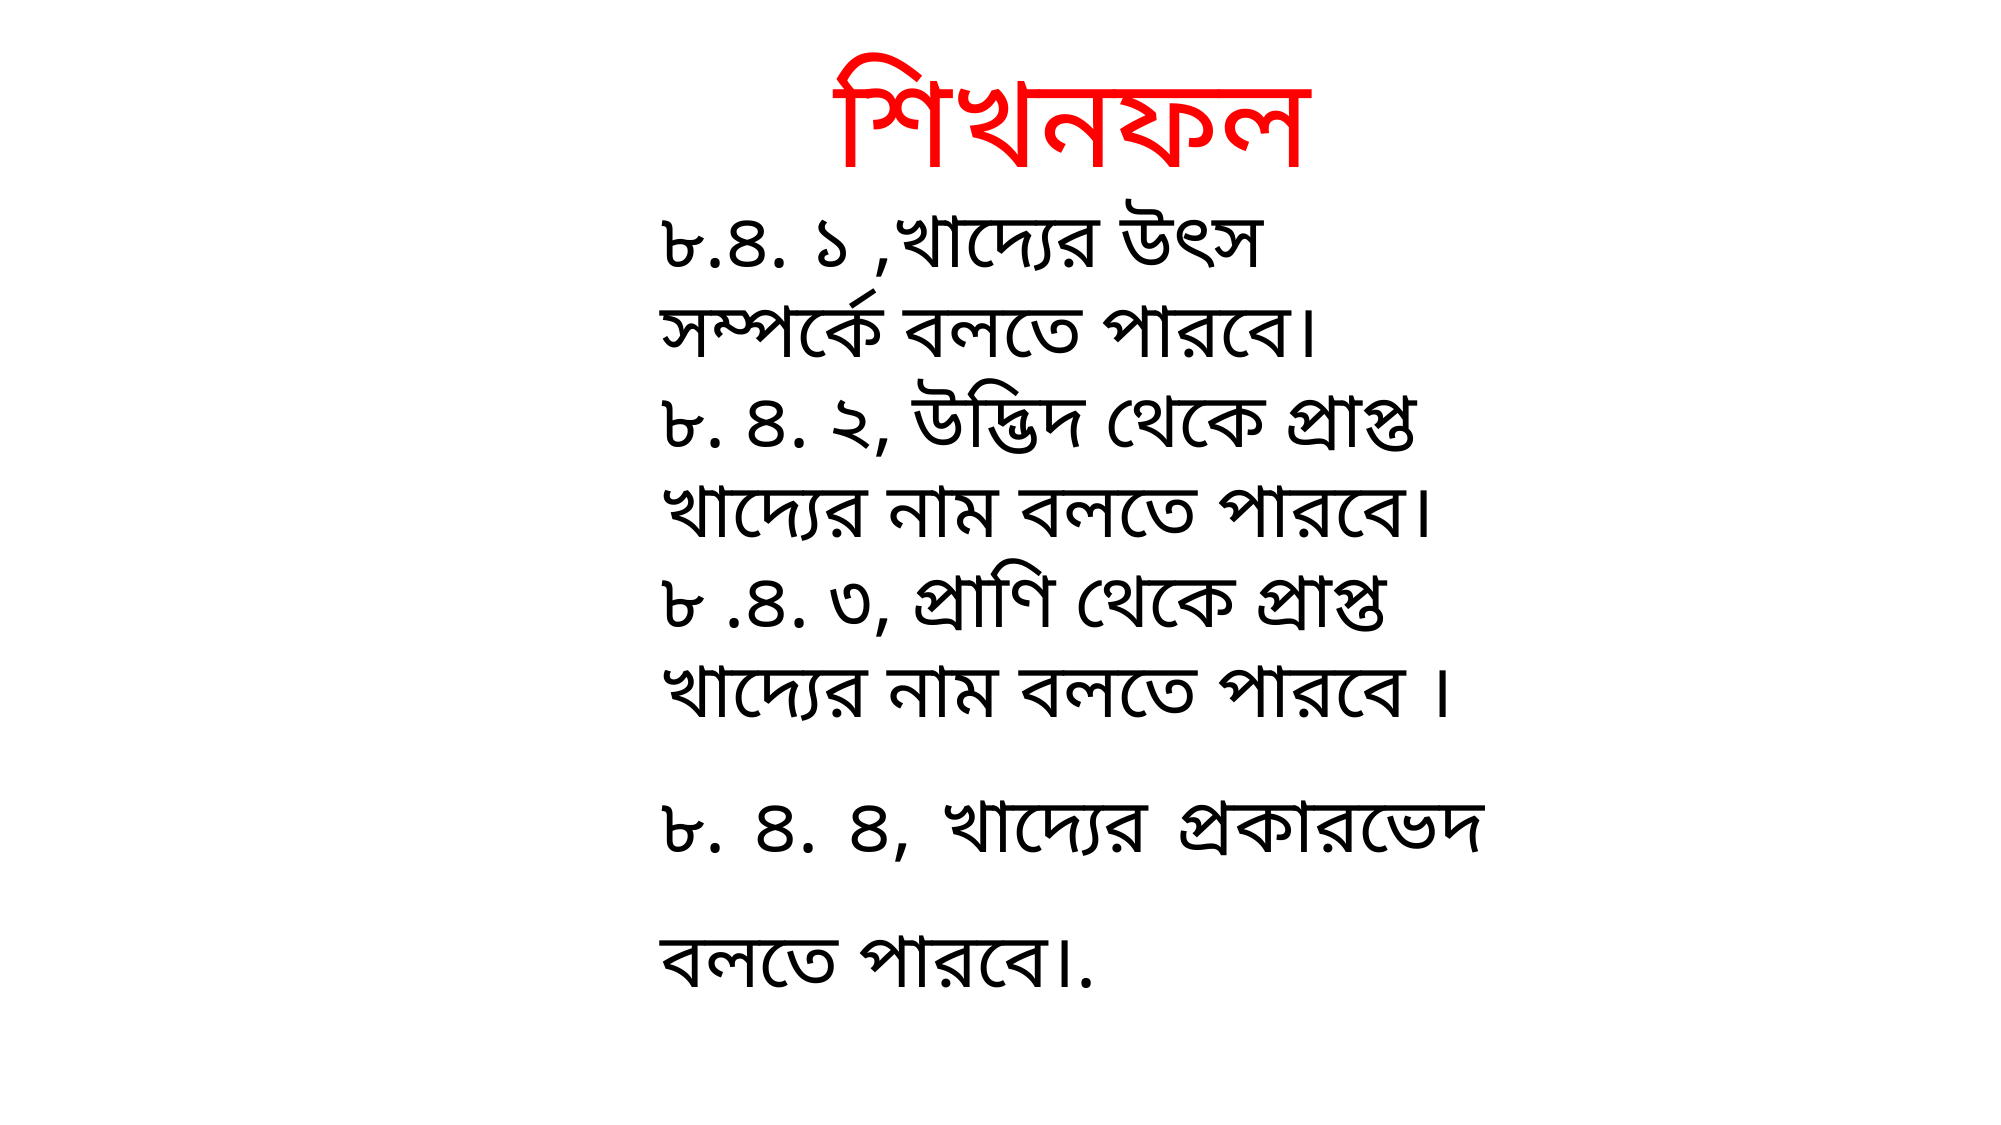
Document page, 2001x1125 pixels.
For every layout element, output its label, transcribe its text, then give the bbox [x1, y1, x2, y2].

text_box শিখনফল ৮.৪. ১ ,খাদ্যের উৎস সম্পর্কে বলতে পারবে। ৮. ৪. ২, উদ্ভিদ থেকে প্রাপ্ত খাদ্যের নাম বলতে পারবে। ৮ .৪. ৩, প্রাণি থেকে প্রাপ্ত খাদ্যের নাম বলতে পারবে । ৮. ৪. ৪, খাদ্যের প্রকারভেদ বলতে পারবে।. [645, 34, 1500, 1010]
